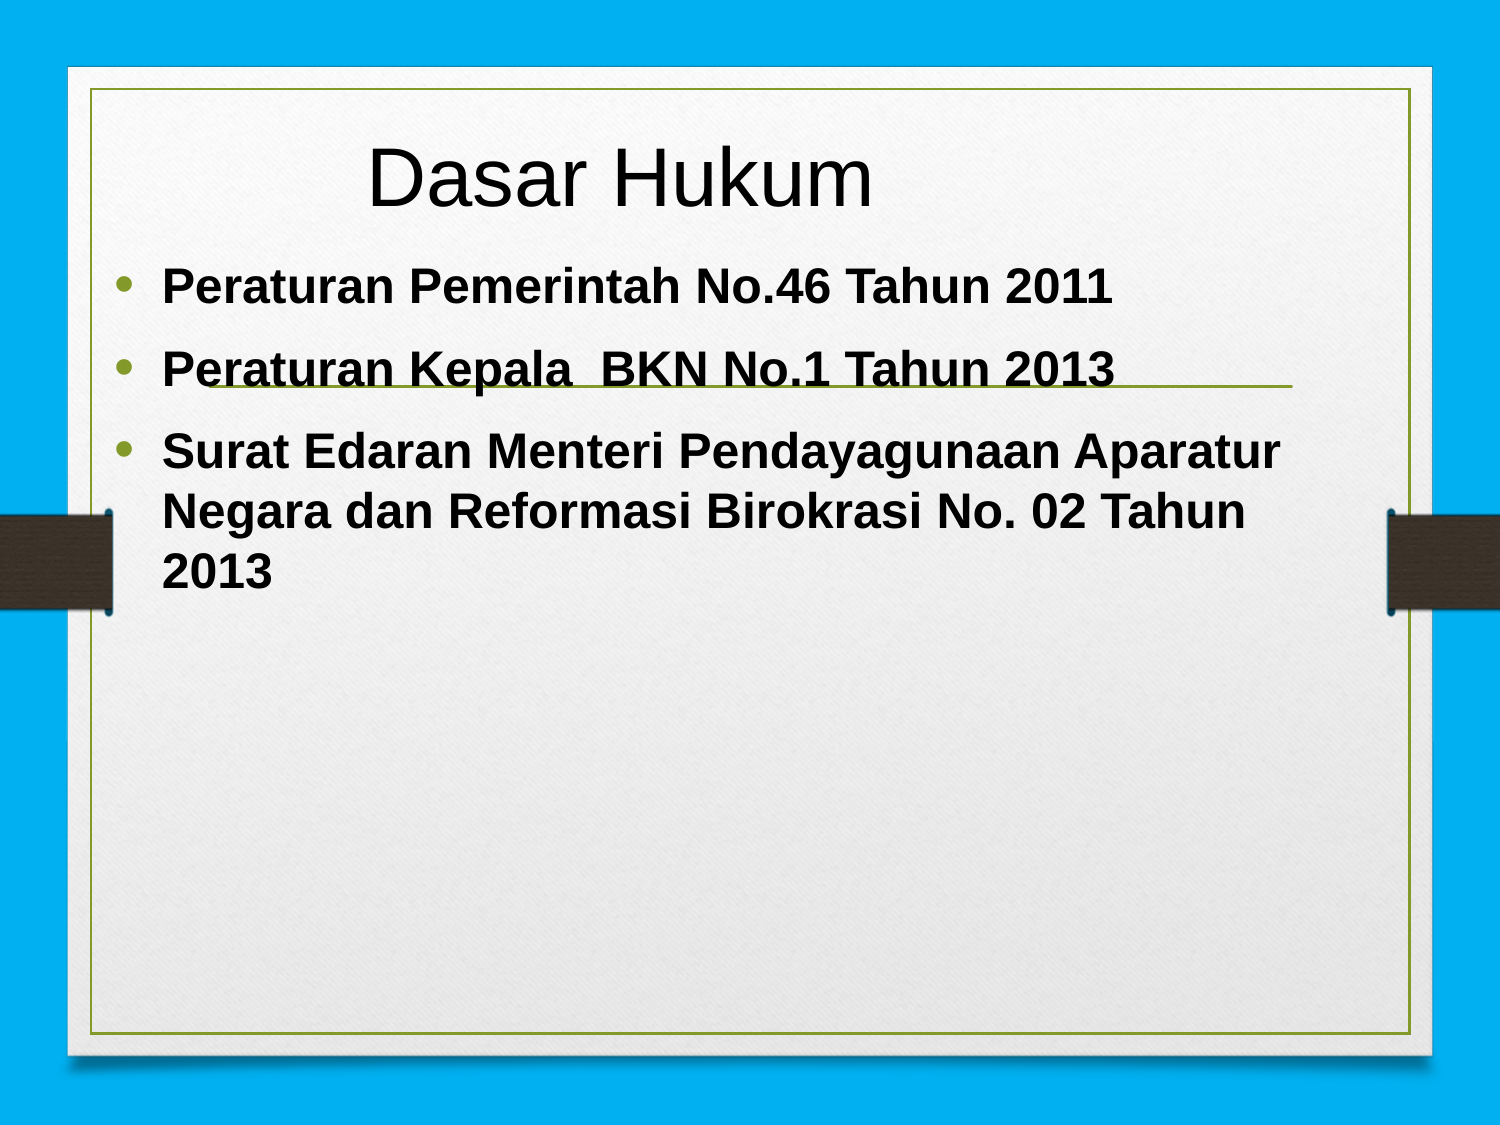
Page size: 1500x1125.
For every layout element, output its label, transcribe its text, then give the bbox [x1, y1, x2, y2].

title Dasar Hukum [99, 99, 1142, 246]
picture [0, 67, 1500, 1056]
list Peraturan Pemerintah No.46 Tahun 2011 Peraturan Kepala BKN No.1 Tahun 2013 Surat Edaran Menteri Pendayagunaan Aparatur Negara dan Reformasi Birokrasi No. 02 Tahun 2013 [99, 246, 1383, 991]
